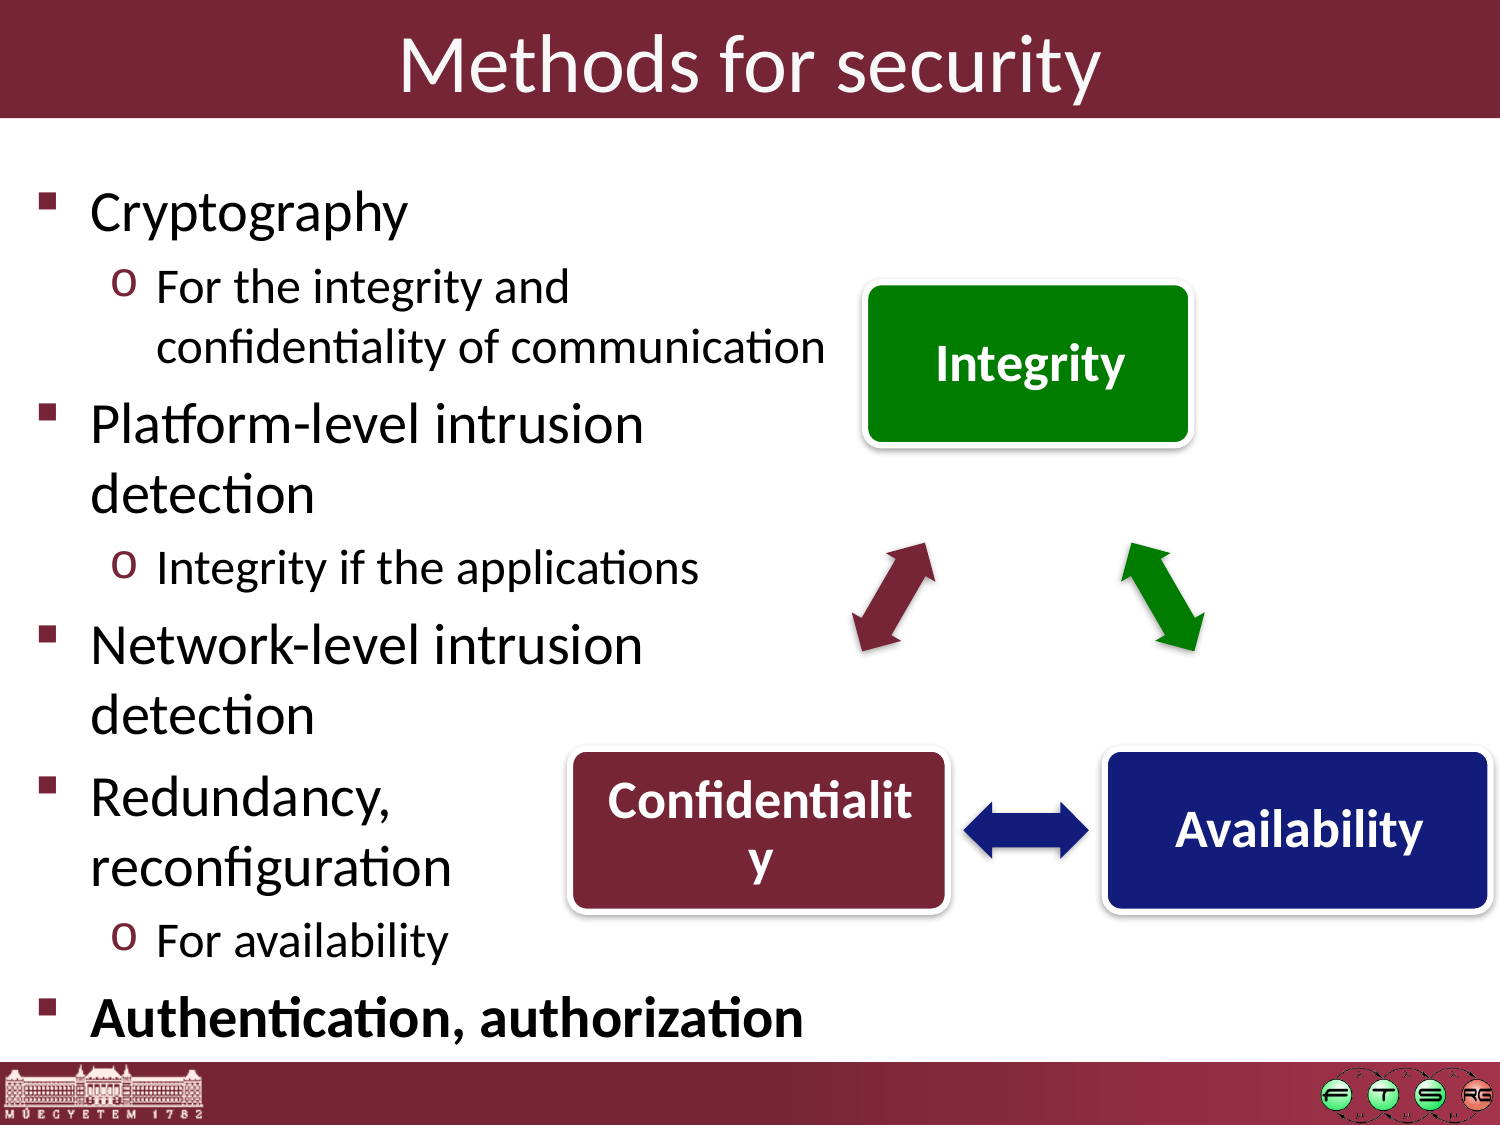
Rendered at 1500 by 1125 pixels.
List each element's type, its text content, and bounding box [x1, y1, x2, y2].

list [597, 152, 1464, 1042]
list Cryptography For the integrity and confidentiality of communication Platform-level intrusion detection Integrity if the applications Network-level intrusion detection Redundancy, reconfiguration For availability Authentication, authorization [19, 166, 868, 1071]
picture [1318, 1065, 1494, 1125]
title Methods for security [0, 0, 1500, 119]
picture [0, 1063, 209, 1123]
